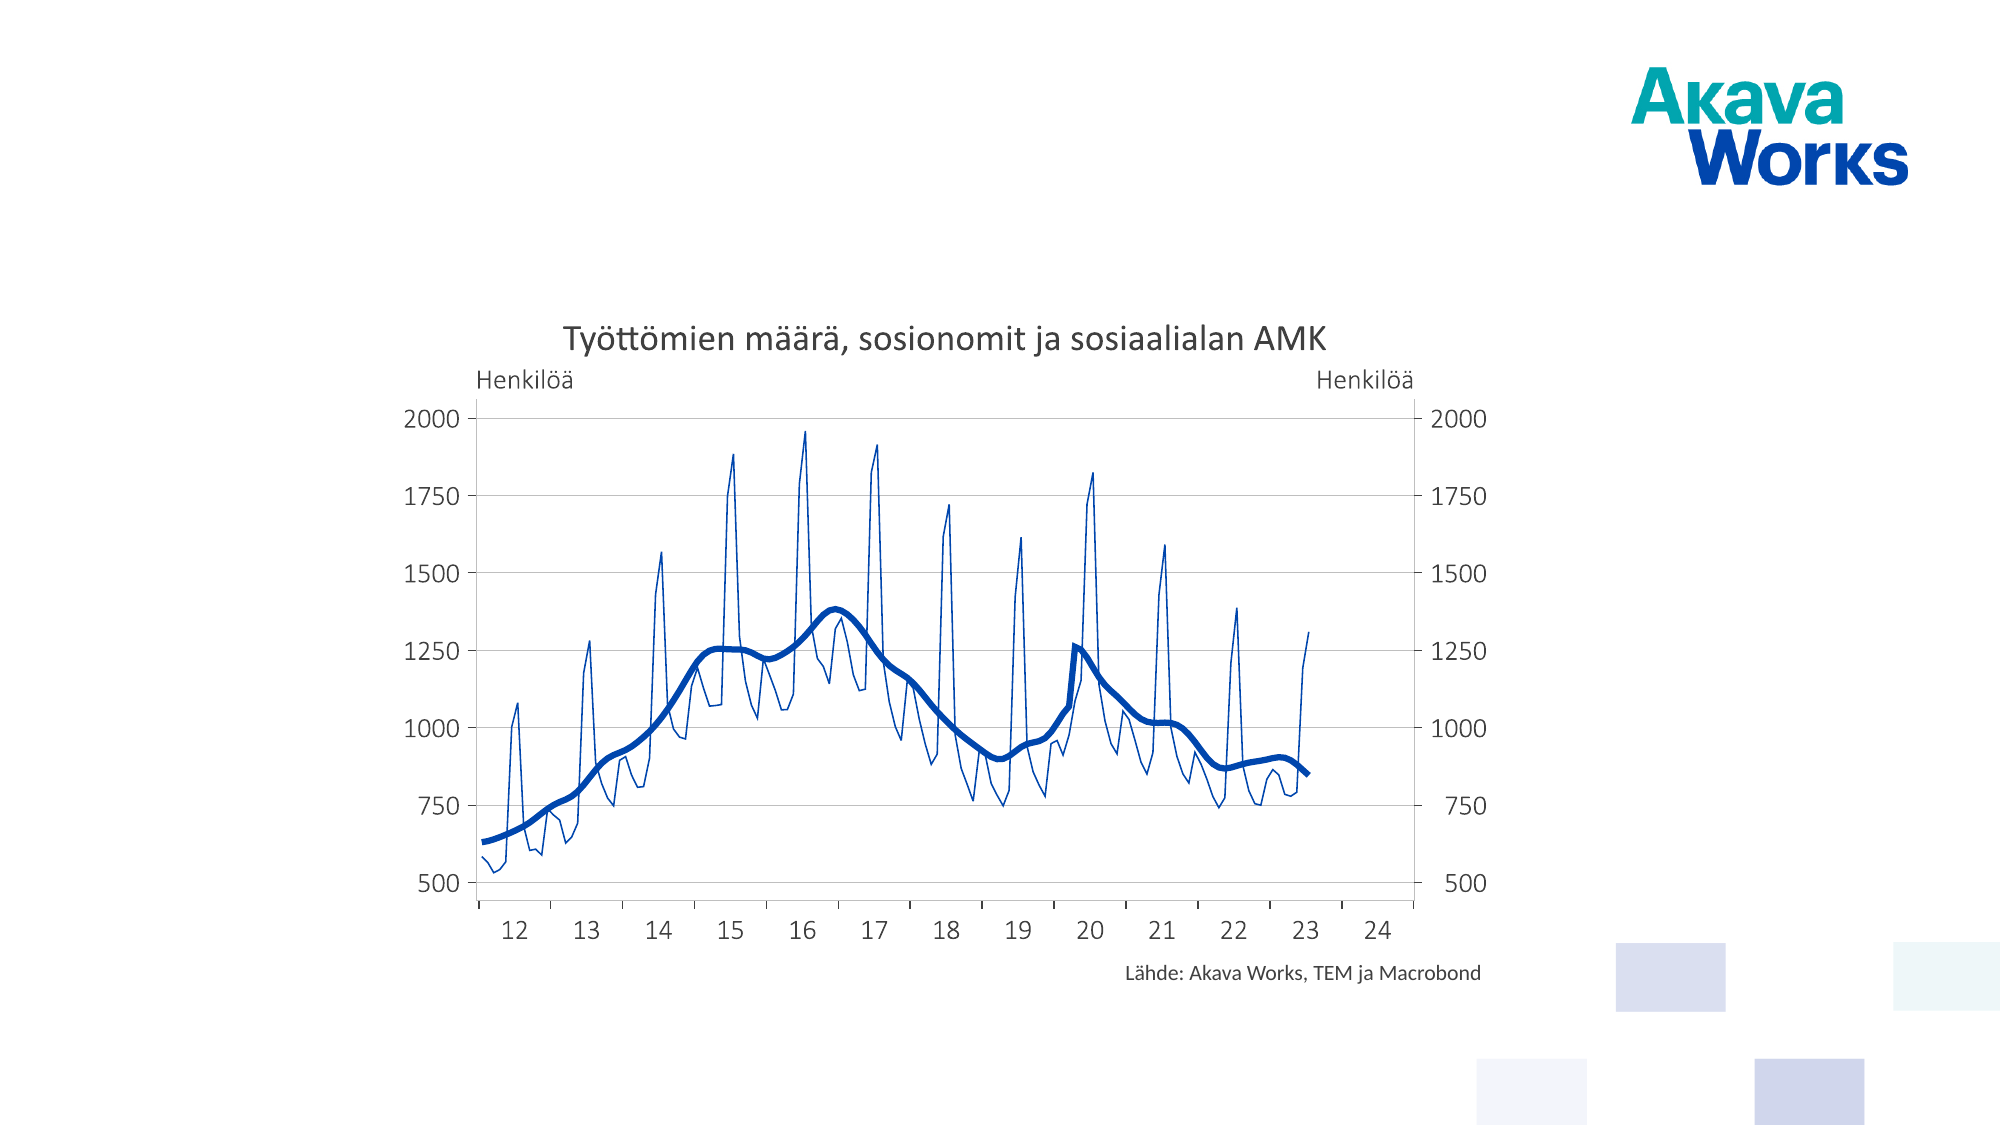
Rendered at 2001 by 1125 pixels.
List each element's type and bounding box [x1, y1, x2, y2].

list [390, 301, 1500, 1003]
picture [232, 55, 2000, 1125]
